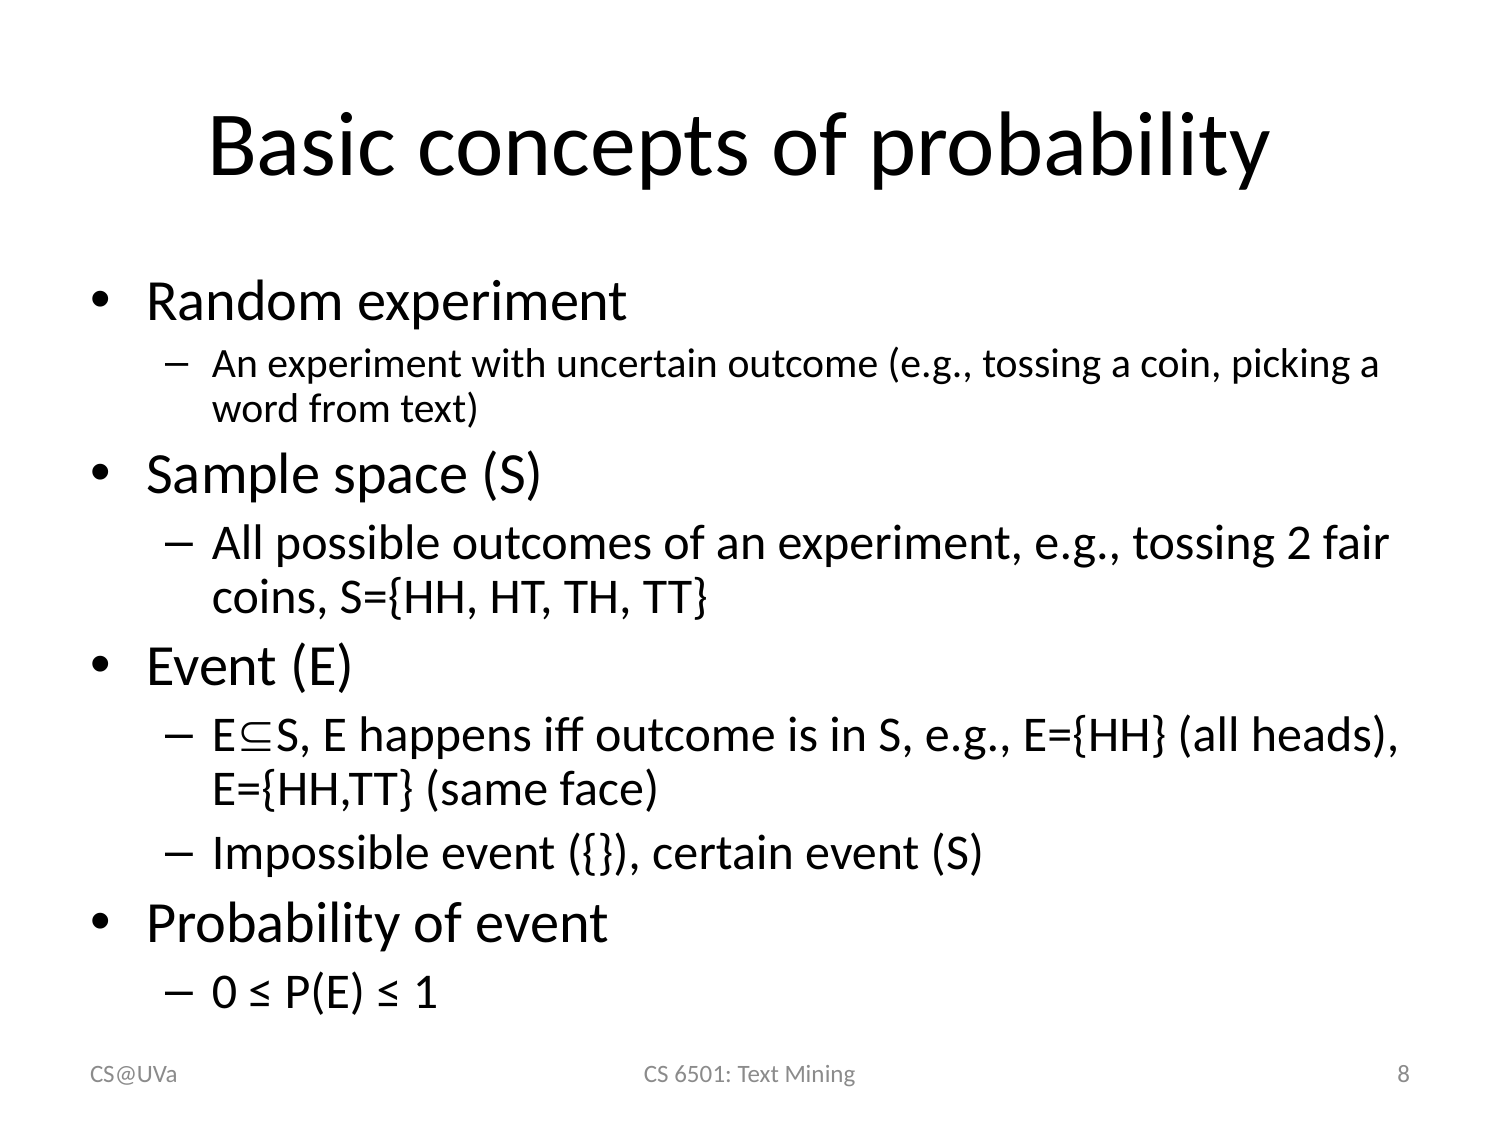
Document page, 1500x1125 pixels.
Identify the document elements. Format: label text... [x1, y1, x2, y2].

slide_number 8 [1074, 1042, 1425, 1103]
footer CS 6501: Text Mining [512, 1042, 988, 1103]
title Basic concepts of probability [75, 45, 1425, 233]
slide_number CS@UVa [75, 1042, 425, 1103]
list Random experiment An experiment with uncertain outcome (e.g., tossing a coin, picking a word from text) Sample space (S) All possible outcomes of an experiment, e.g., tossing 2 fair coins, S={HH, HT, TH, TT} Event (E) ES, E happens iff outcome is in S, e.g., E={HH} (all heads), E={HH,TT} (same face) Impossible event ({}), certain event (S) Probability of event 0 ≤ P(E) ≤ 1 [75, 262, 1425, 1005]
